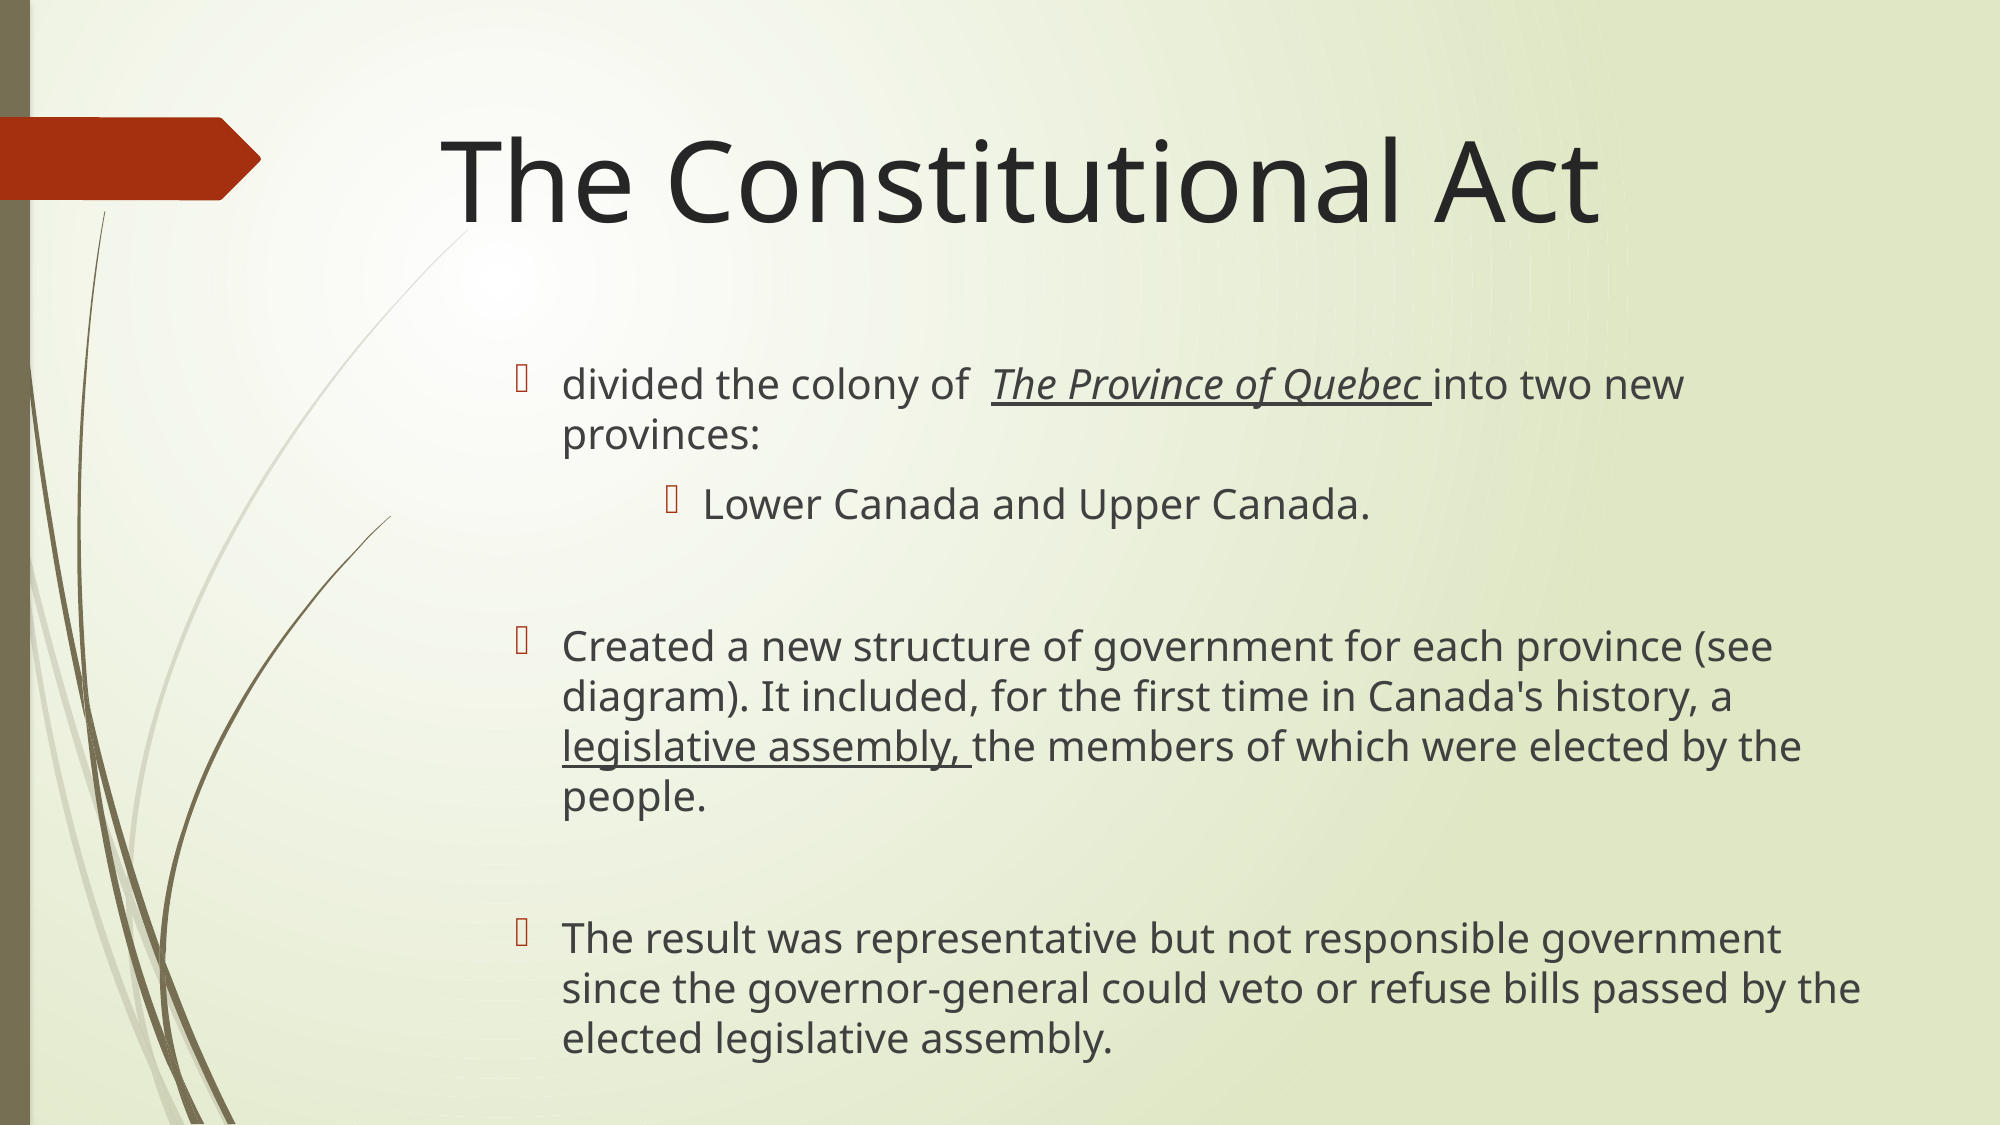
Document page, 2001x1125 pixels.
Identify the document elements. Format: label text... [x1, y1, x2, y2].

list divided the colony of The Province of Quebec into two new provinces: Lower Canada and Upper Canada. Created a new structure of government for each province (see diagram). It included, for the first time in Canada's history, a legislative assembly, the members of which were elected by the people. The result was representative but not responsible government since the governor-general could veto or refuse bills passed by the elected legislative assembly. [424, 350, 1888, 970]
title The Constitutional Act [425, 102, 1888, 313]
